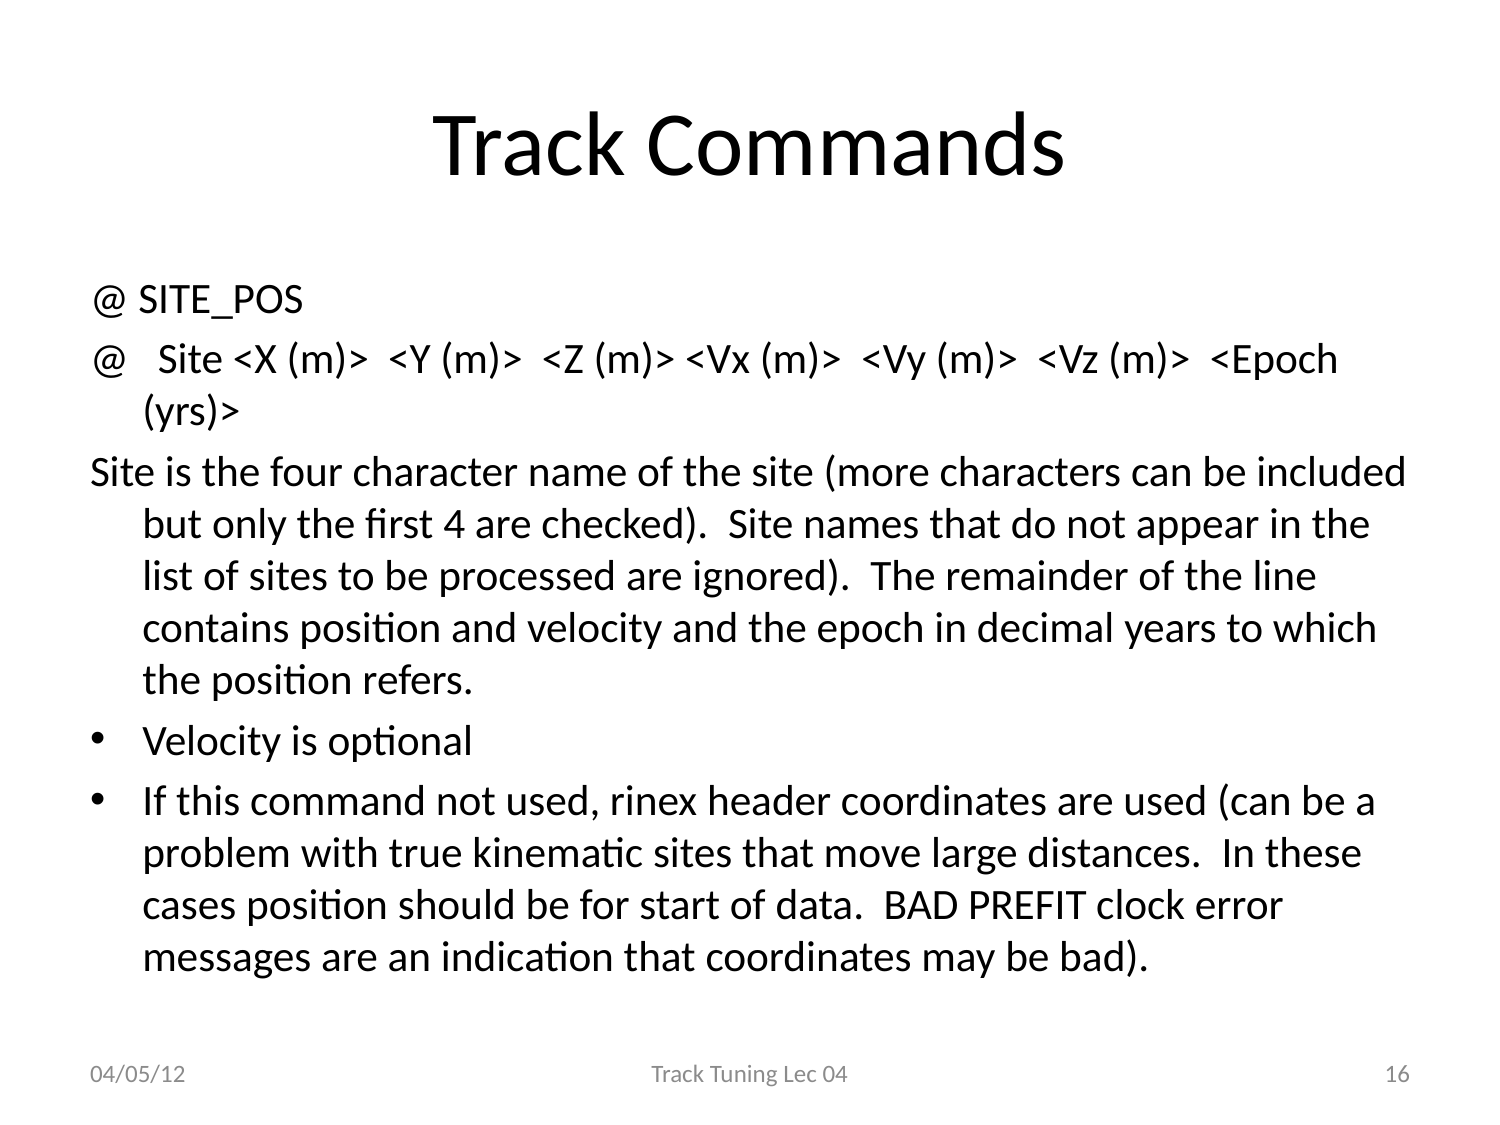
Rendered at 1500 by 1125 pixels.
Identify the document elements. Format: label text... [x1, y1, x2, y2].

title Track Commands [75, 45, 1425, 233]
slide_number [75, 1042, 425, 1103]
slide_number 16 [1074, 1042, 1425, 1103]
list @ SITE_POS @ Site <X (m)> <Y (m)> <Z (m)> <Vx (m)> <Vy (m)> <Vz (m)> <Epoch (yrs)> Site is the four character name of the site (more characters can be included but only the first 4 are checked). Site names that do not appear in the list of sites to be processed are ignored). The remainder of the line contains position and velocity and the epoch in decimal years to which the position refers. Velocity is optional If this command not used, rinex header coordinates are used (can be a problem with true kinematic sites that move large distances. In these cases position should be for start of data. BAD PREFIT clock error messages are an indication that coordinates may be bad). [75, 262, 1425, 1005]
footer Track Tuning Lec 04 [512, 1042, 988, 1103]
